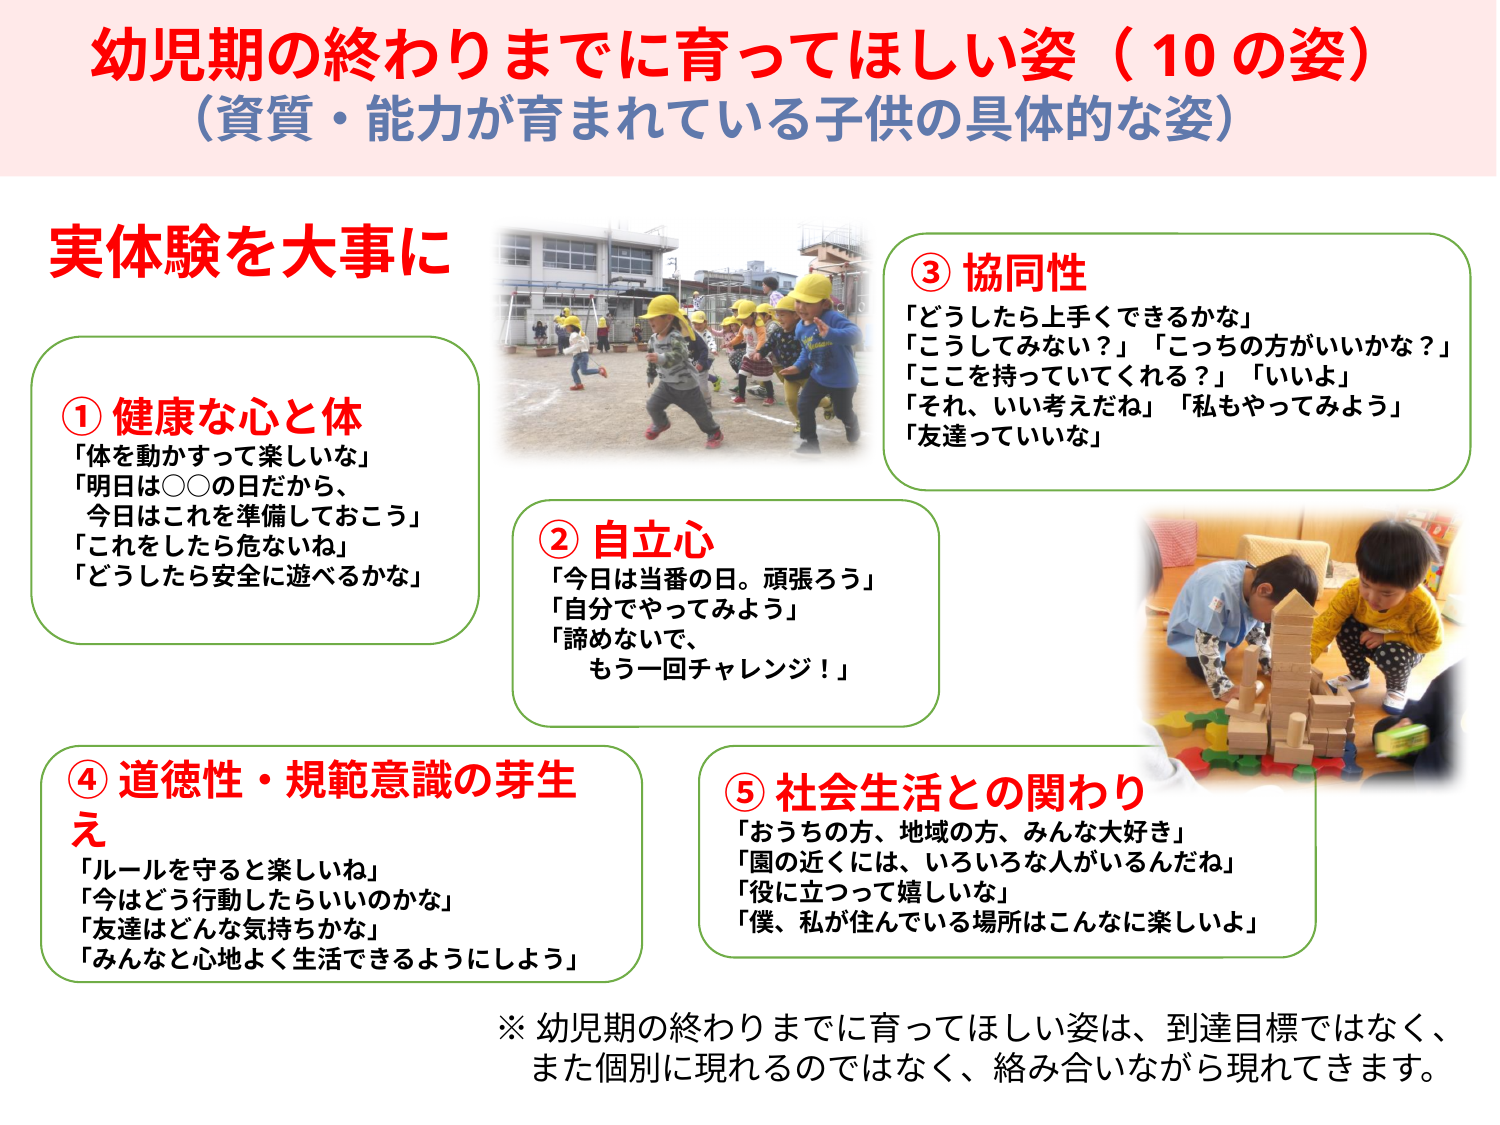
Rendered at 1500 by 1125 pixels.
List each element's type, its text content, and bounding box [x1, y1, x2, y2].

text_box ④道徳性・規範意識の芽生え 「ルールを守ると楽しいね」 「今はどう行動したらいいのかな」 「友達はどんな気持ちかな」 「みんなと心地よく生活できるようにしよう」 [40, 744, 644, 984]
text_box ③協同性 [882, 232, 1472, 293]
text_box 幼児期の終わりまでに育ってほしい姿（10の姿） （資質・能力が育まれている子供の具体的な姿） [0, 0, 1497, 177]
text_box ①健康な心と体 「体を動かすって楽しいな」 「明日は○○の日だから、 今日はこれを準備しておこう」 「これをしたら危ないね」 「どうしたら安全に遊べるかな」 [30, 335, 480, 646]
text_box ⑤社会生活との関わり 「おうちの方、地域の方、みんな大好き」 「園の近くには、いろいろな人がいるんだね」 「役に立つって嬉しいな」 「僕、私が住んでいる場所はこんなに楽しいよ」 [698, 744, 1317, 959]
picture [1131, 499, 1471, 798]
text_box 実体験を大事に [32, 207, 478, 293]
picture [488, 215, 878, 470]
text_box ③協同性 [884, 459, 1470, 492]
text_box ※幼児期の終わりまでに育ってほしい姿は、到達目標ではなく、 また個別に現れるのではなく、絡み合いながら現れてきます。 [480, 999, 1497, 1095]
text_box 「どうしたら上手くできるかな」 「こうしてみない？」「こっちの方がいいかな？」 「ここを持っていてくれる？」「いいよ」 「それ、いい考えだね」「私もやってみよう」 「友達っていいな」 [878, 293, 1500, 459]
text_box ②自立心 「今日は当番の日。頑張ろう」 「自分でやってみよう」 「諦めないで、 もう一回チャレンジ！」 [511, 499, 941, 728]
